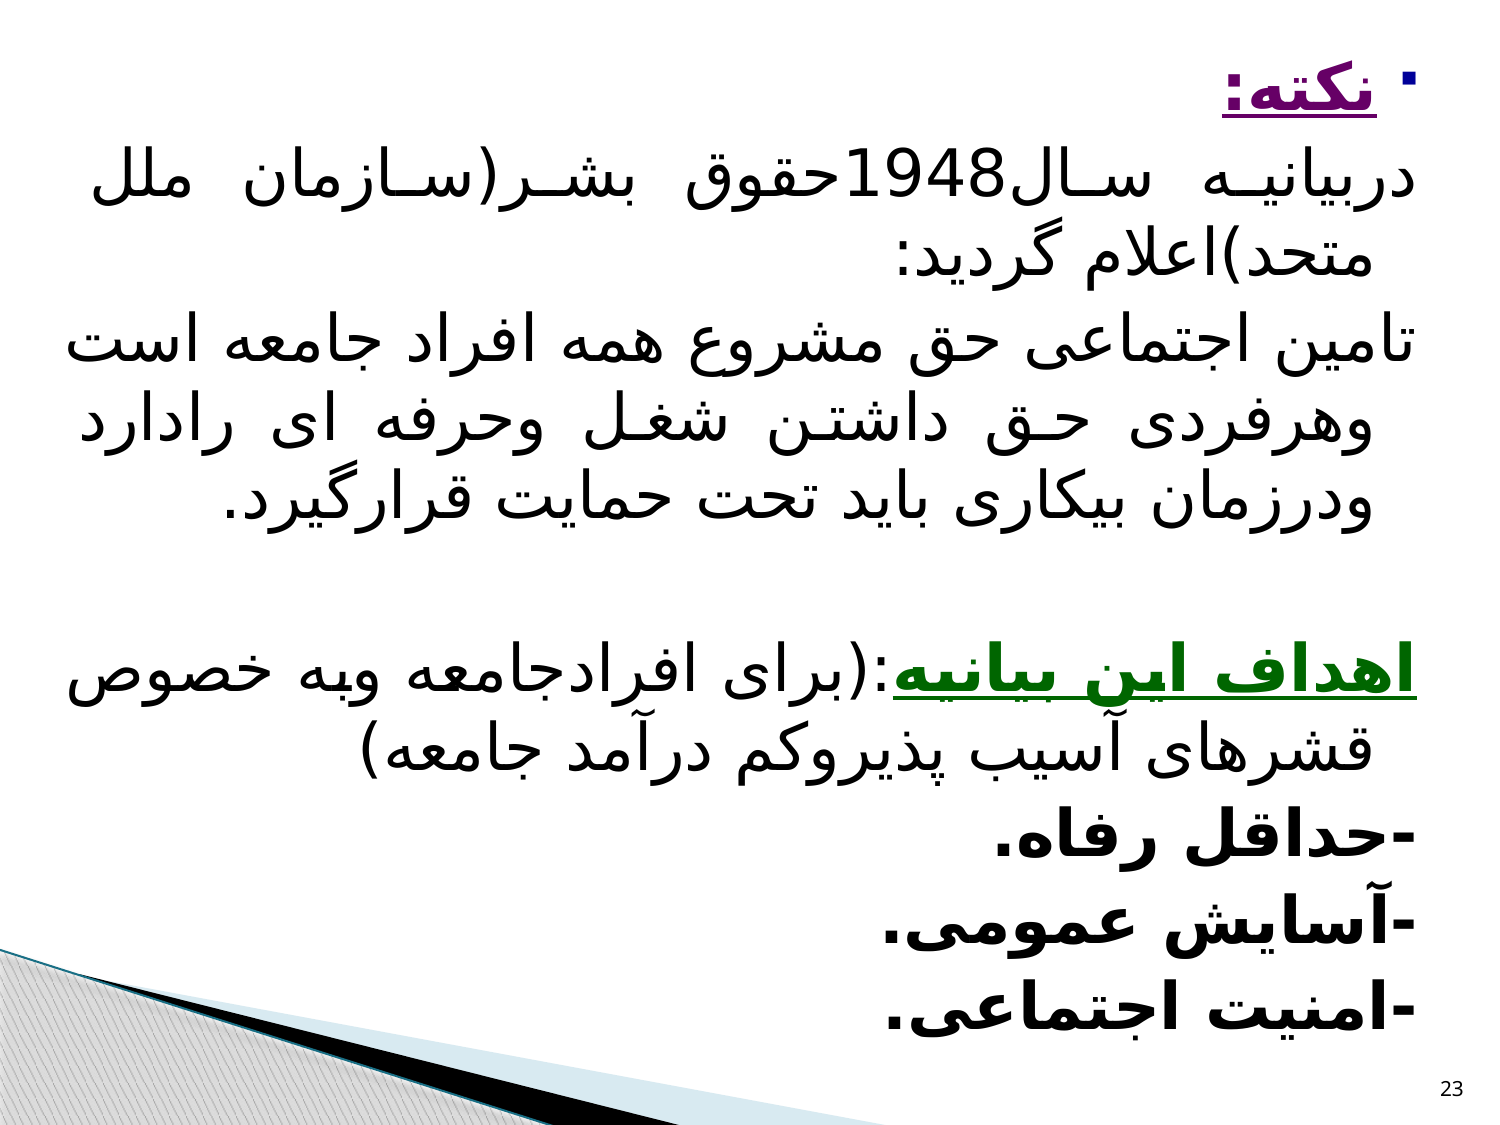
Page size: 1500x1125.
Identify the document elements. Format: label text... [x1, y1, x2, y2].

slide_number 23 [1418, 1051, 1479, 1112]
list نکته: دربیانیه سال1948حقوق بشر(سازمان ملل متحد)اعلام گردید: تامین اجتماعی حق مشروع همه افراد جامعه است وهرفردی حق داشتن شغل وحرفه ای رادارد ودرزمان بیکاری باید تحت حمایت قرارگیرد. اهداف این بیانیه:(برای افرادجامعه وبه خصوص قشرهای آسیب پذیروکم درآمد جامعه) -حداقل رفاه. -آسایش عمومی. -امنیت اجتماعی. [50, 37, 1450, 1088]
